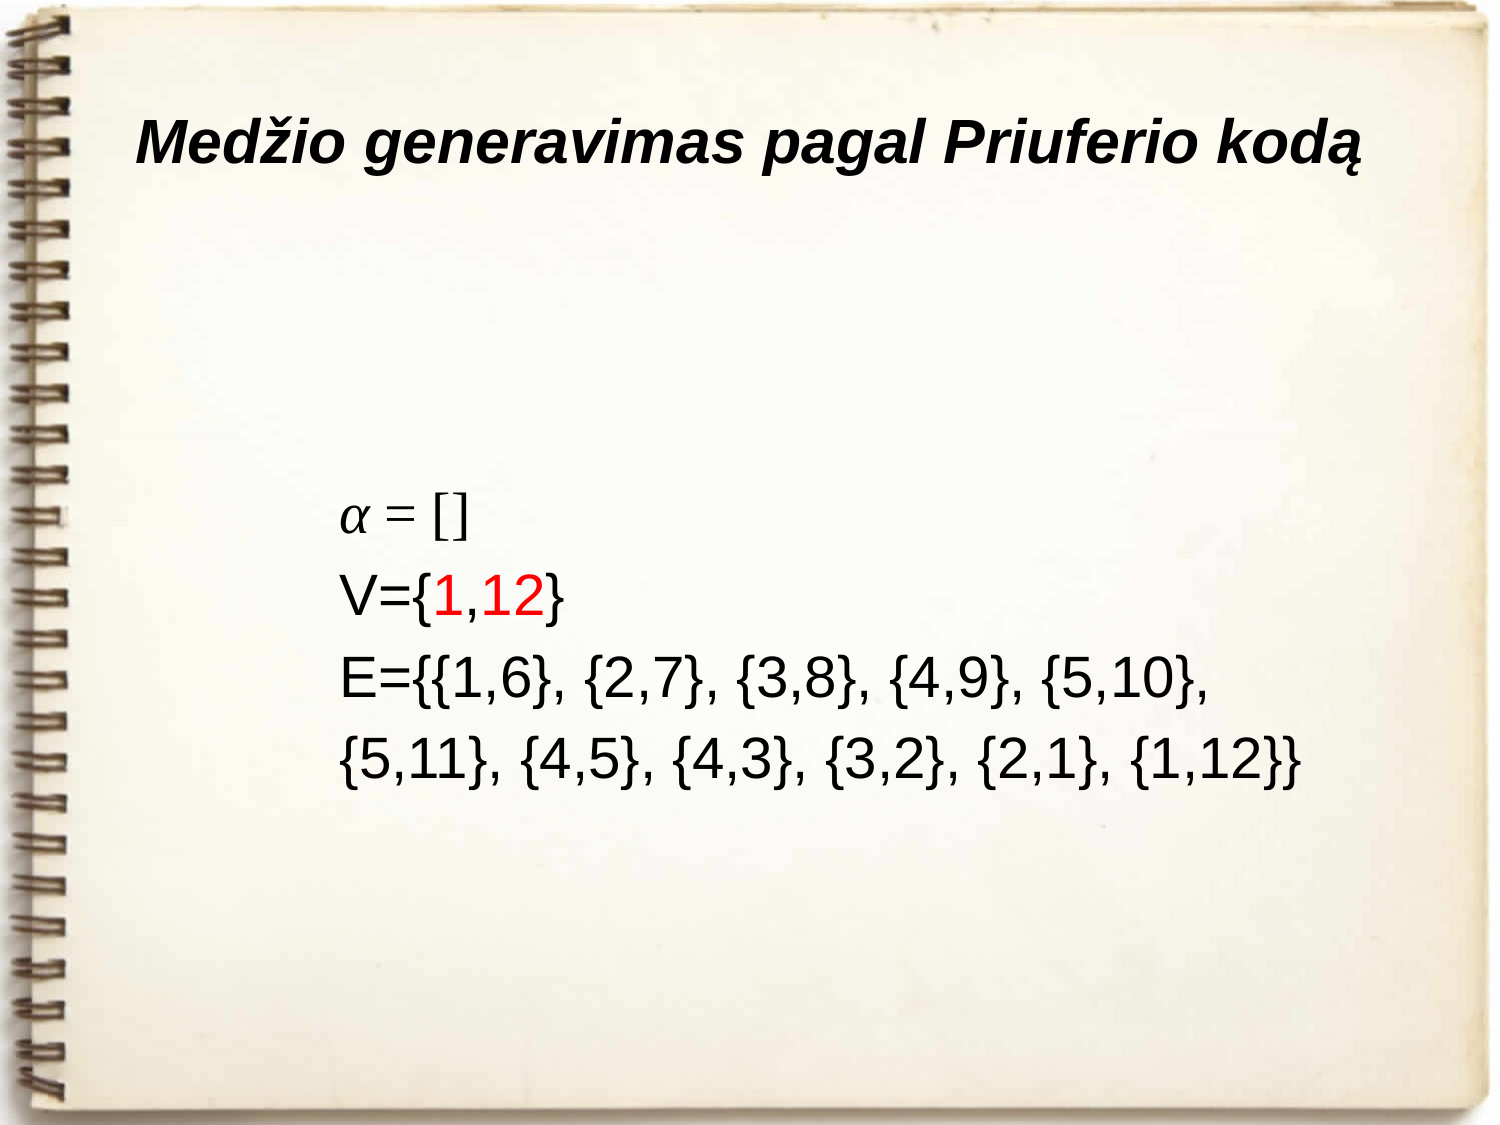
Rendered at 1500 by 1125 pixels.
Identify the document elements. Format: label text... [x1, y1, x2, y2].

list α = [] V={1,12} E={{1,6}, {2,7}, {3,8}, {4,9}, {5,10}, {5,11}, {4,5}, {4,3}, {3,2}, {2,1}, {1,12}} [324, 467, 1425, 1005]
title Medžio generavimas pagal Priuferio kodą [75, 45, 1425, 233]
picture [0, 0, 1500, 1125]
